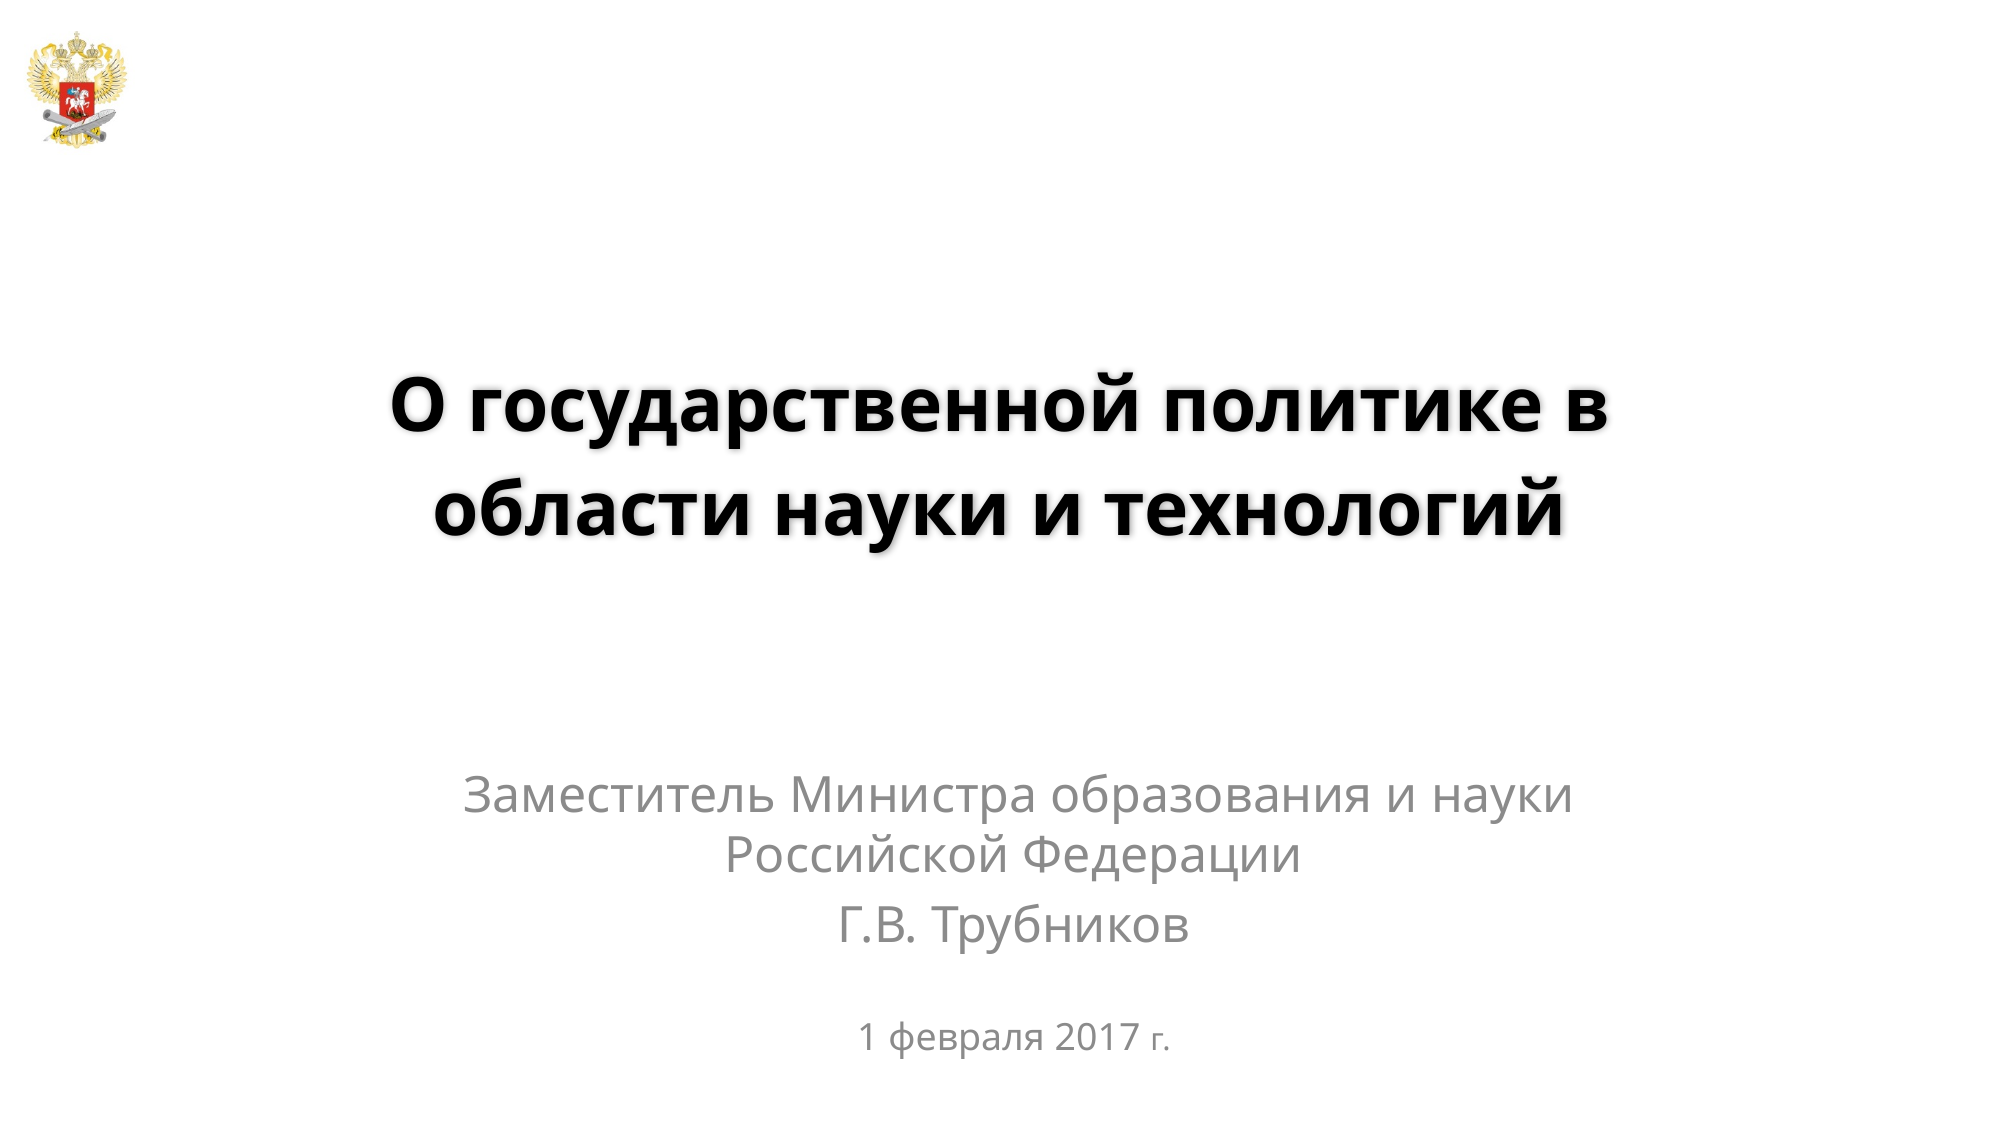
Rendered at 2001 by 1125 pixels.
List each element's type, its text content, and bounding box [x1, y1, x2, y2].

text_box [249, 775, 1750, 986]
subtitle Заместитель Министра образования и науки Российской Федерации Г.В. Трубников 1 февраля 2017 г. [264, 755, 1764, 1067]
title О государственной политике в области науки и технологий [249, 335, 1750, 558]
picture [13, 31, 137, 155]
